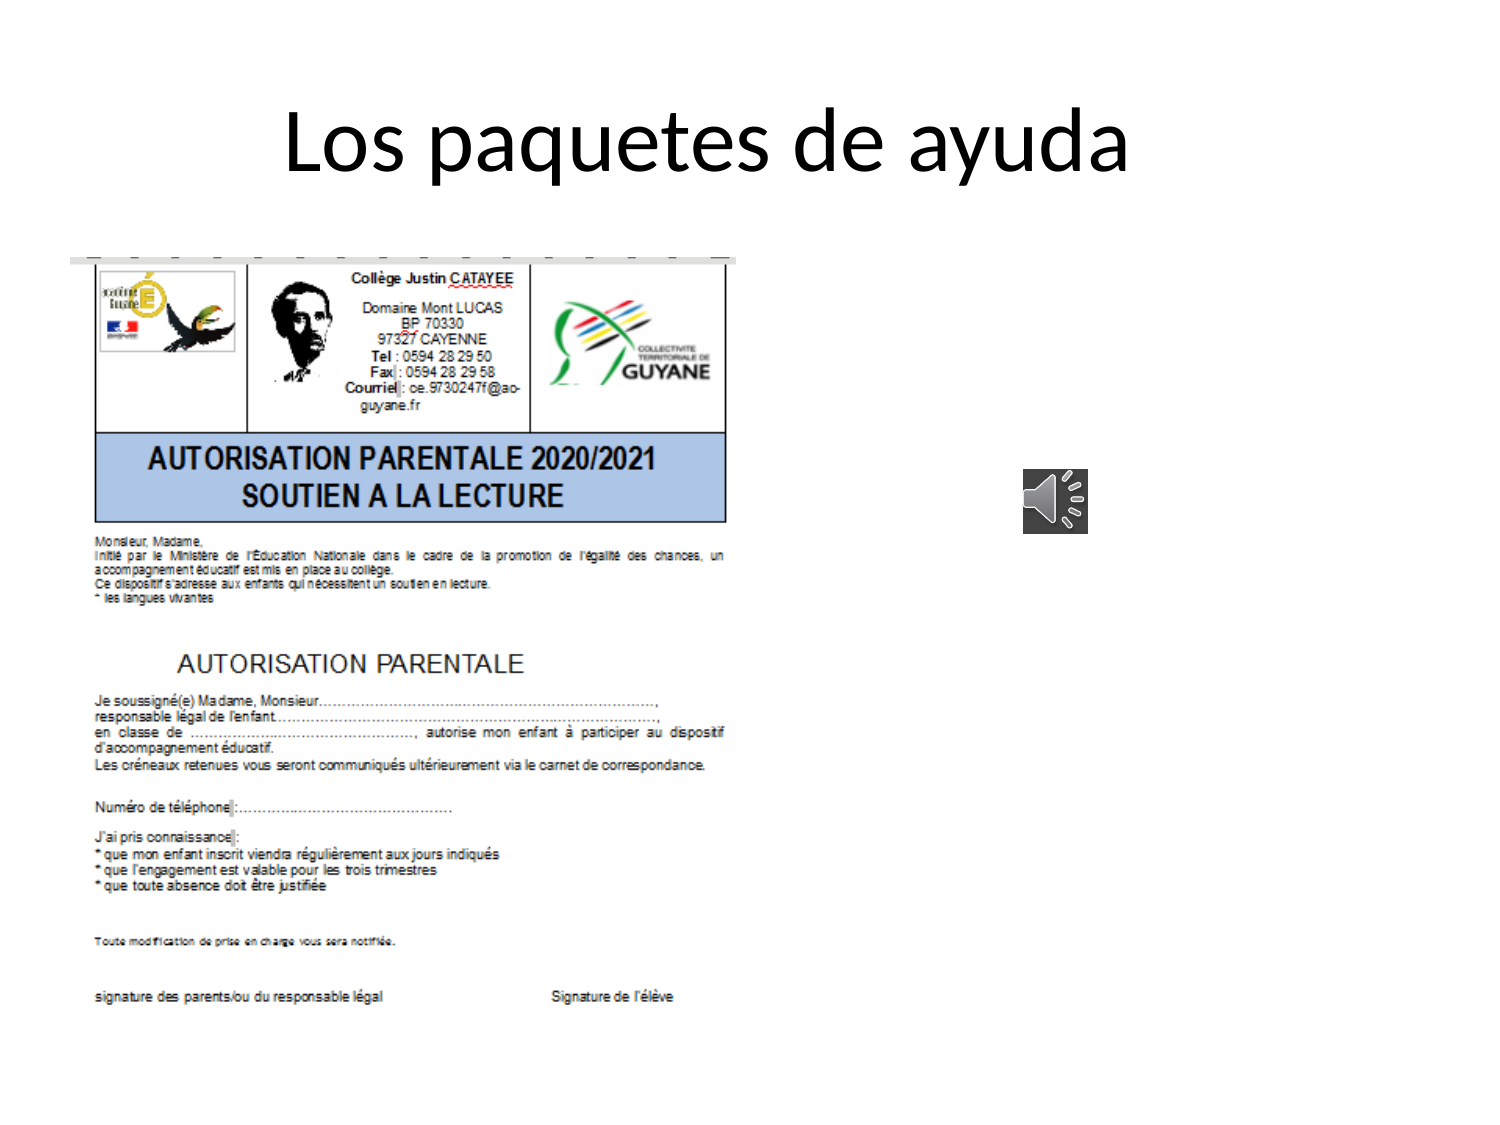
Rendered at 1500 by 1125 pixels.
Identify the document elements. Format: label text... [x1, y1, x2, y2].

picture [70, 257, 737, 1041]
picture [1021, 467, 1089, 535]
title Los paquetes de ayuda [70, 58, 1346, 211]
